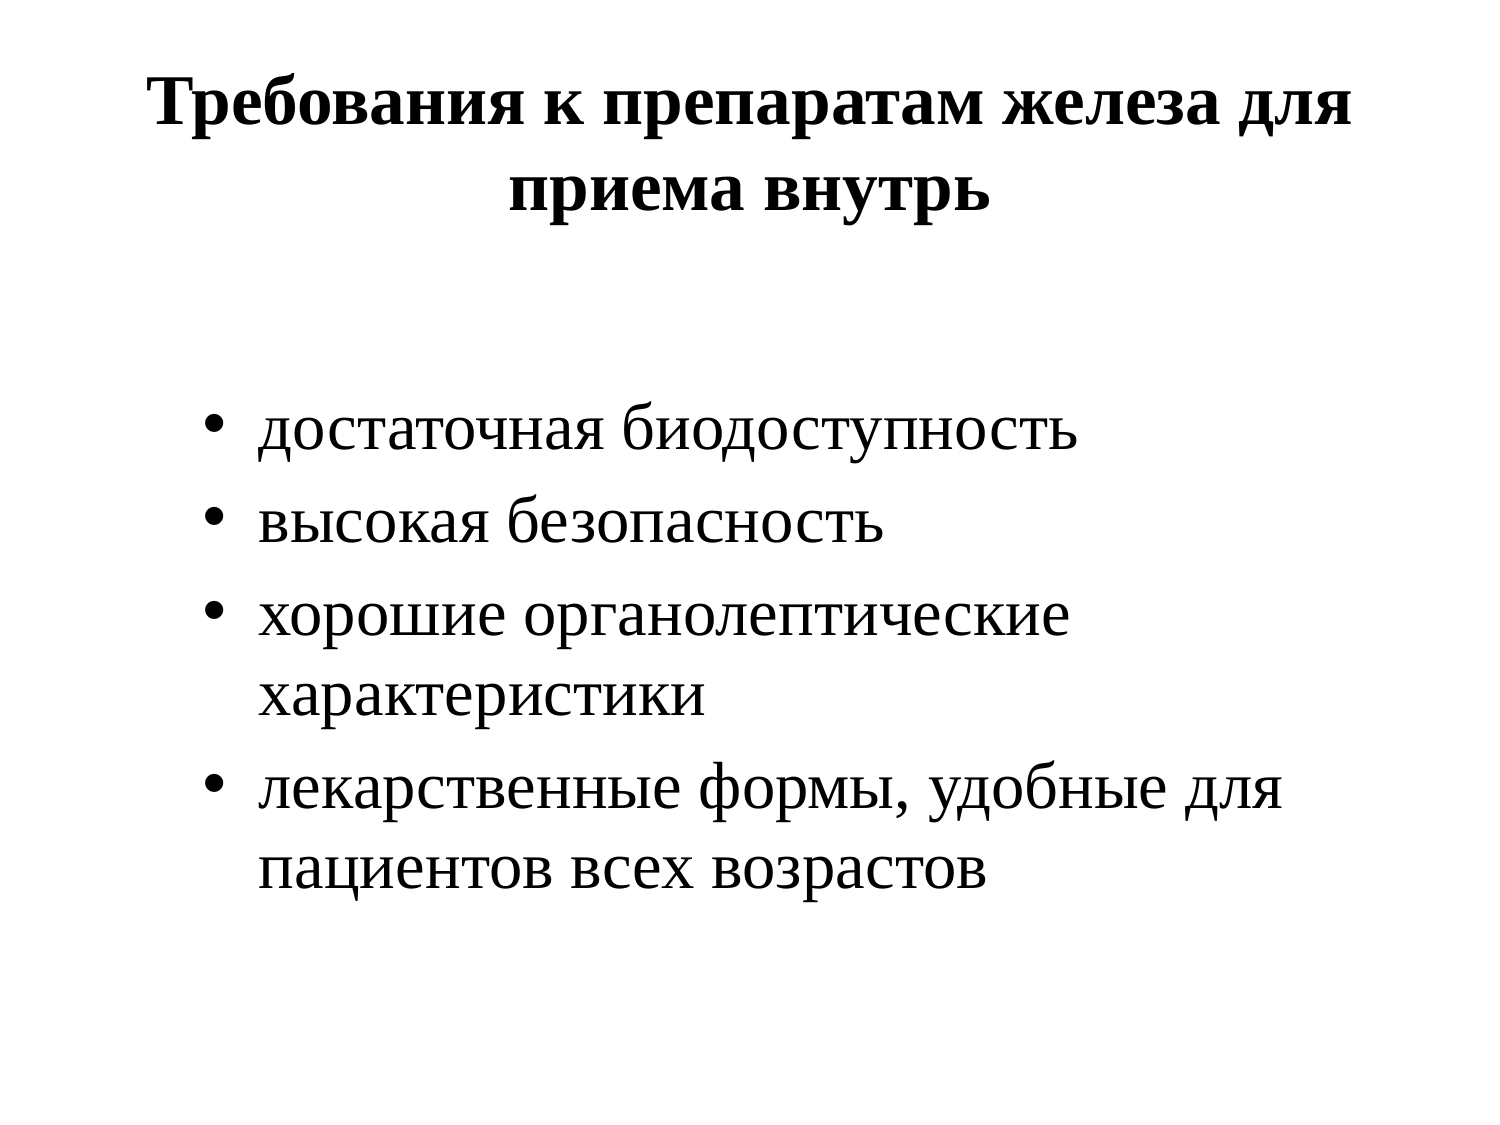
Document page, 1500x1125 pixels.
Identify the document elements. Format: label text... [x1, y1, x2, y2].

list достаточная биодоступность высокая безопасность хорошие органолептические характеристики лекарственные формы, удобные для пациентов всех возрастов [187, 375, 1463, 1050]
title Требования к препаратам железа для приема внутрь [75, 45, 1425, 233]
